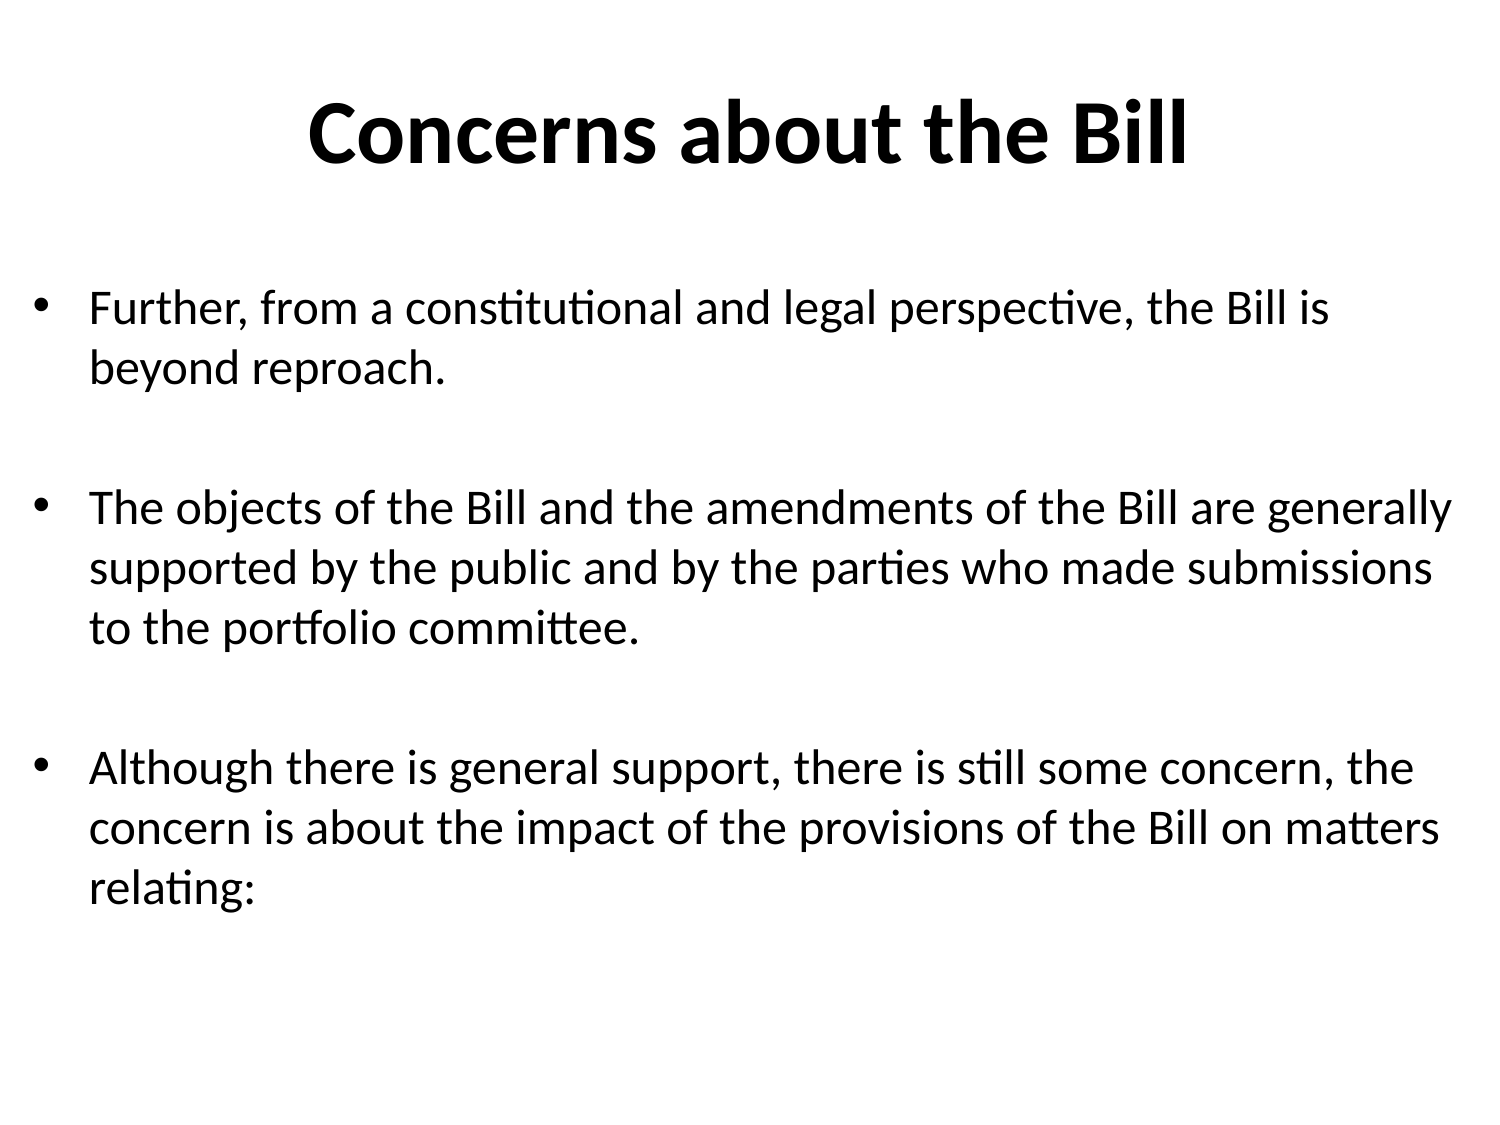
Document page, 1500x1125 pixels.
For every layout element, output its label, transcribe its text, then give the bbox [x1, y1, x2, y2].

title Concerns about the Bill [75, 45, 1425, 209]
list Further, from a constitutional and legal perspective, the Bill is beyond reproach. The objects of the Bill and the amendments of the Bill are generally supported by the public and by the parties who made submissions to the portfolio committee. Although there is general support, there is still some concern, the concern is about the impact of the provisions of the Bill on matters relating: [17, 267, 1483, 1059]
